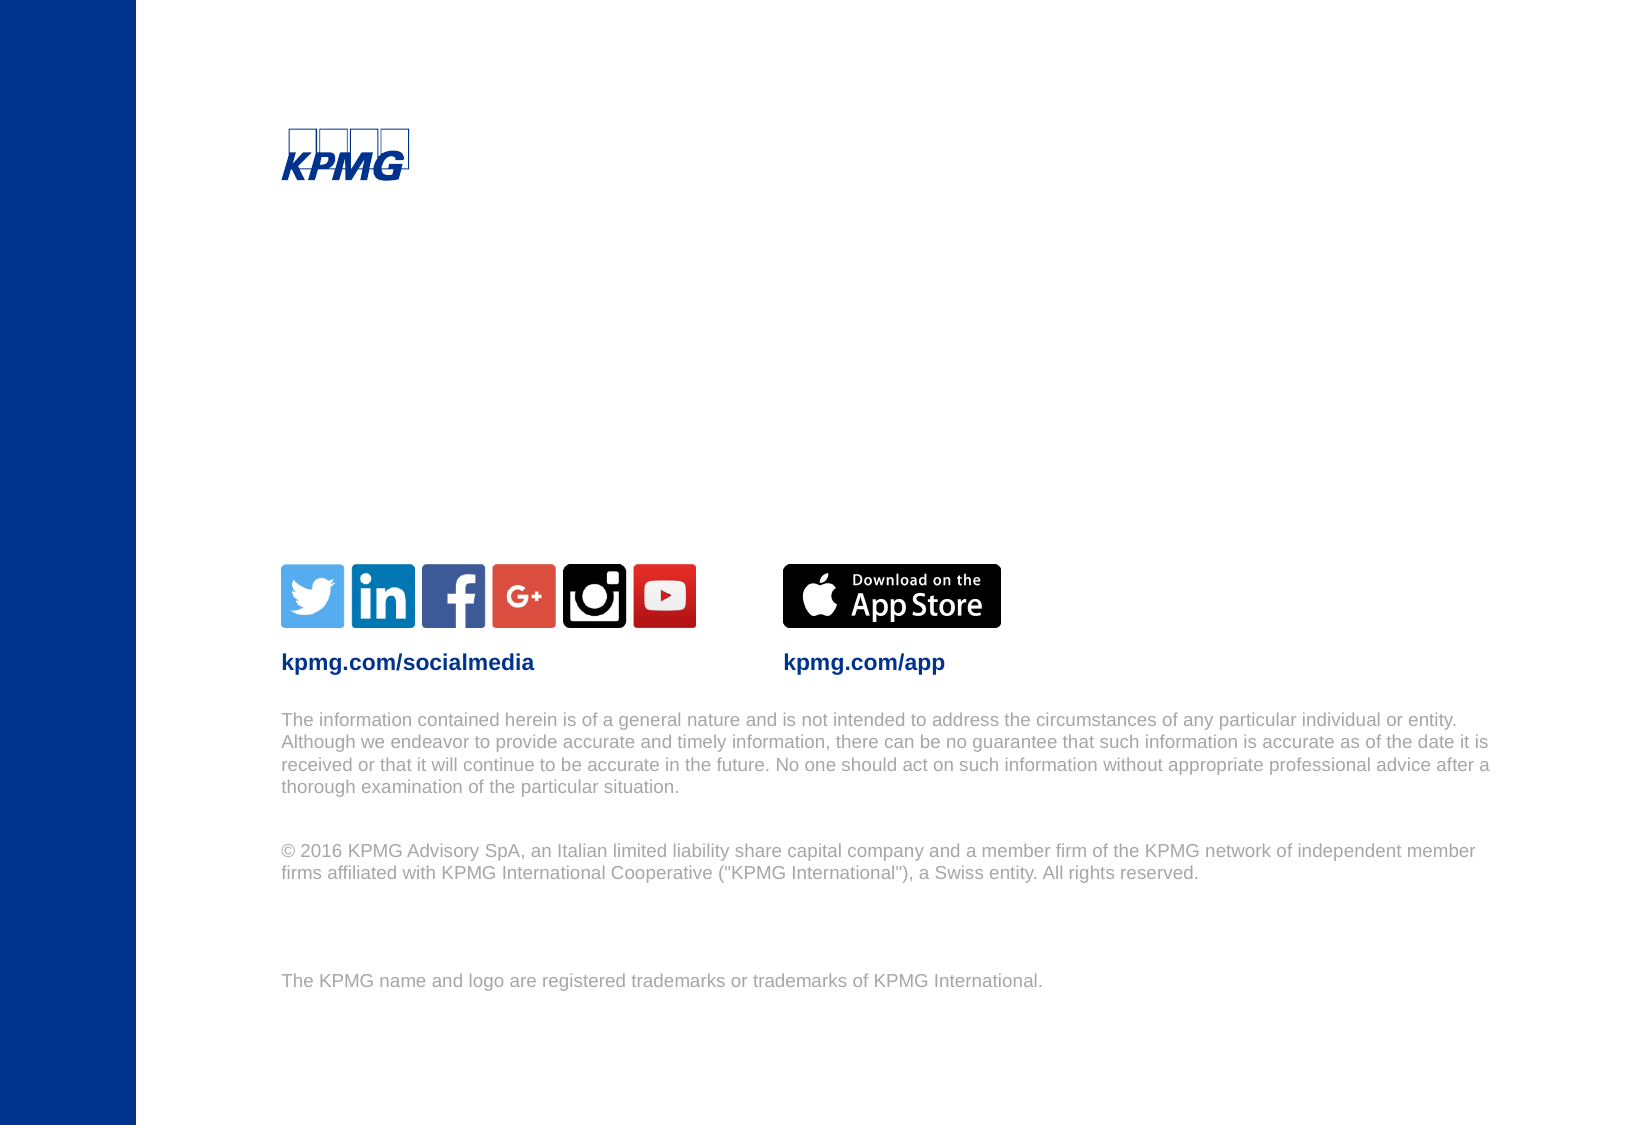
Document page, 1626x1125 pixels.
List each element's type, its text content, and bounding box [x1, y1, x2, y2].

picture [361, 589, 370, 618]
picture [783, 564, 1001, 628]
list The information contained herein is of a general nature and is not intended to address the circumstances of any particular individual or entity. Although we endeavor to provide accurate and timely information, there can be no guarantee that such information is accurate as of the date it is received or that it will continue to be accurate in the future. No one should act on such information without appropriate professional advice after a thorough examination of the particular situation. [281, 707, 1492, 799]
list © 2016 KPMG Advisory SpA, an Italian limited liability share capital company and a member firm of the KPMG network of independent member firms affiliated with KPMG International Cooperative ("KPMG International"), a Swiss entity. All rights reserved. [281, 838, 1492, 930]
picture [413, 564, 696, 628]
picture [377, 588, 405, 618]
list kpmg.com/socialmedia [281, 647, 619, 668]
list The KPMG name and logo are registered trademarks or trademarks of KPMG International. [281, 968, 1492, 988]
picture [281, 564, 353, 628]
list kpmg.com/app [783, 647, 1120, 668]
picture [361, 574, 371, 584]
